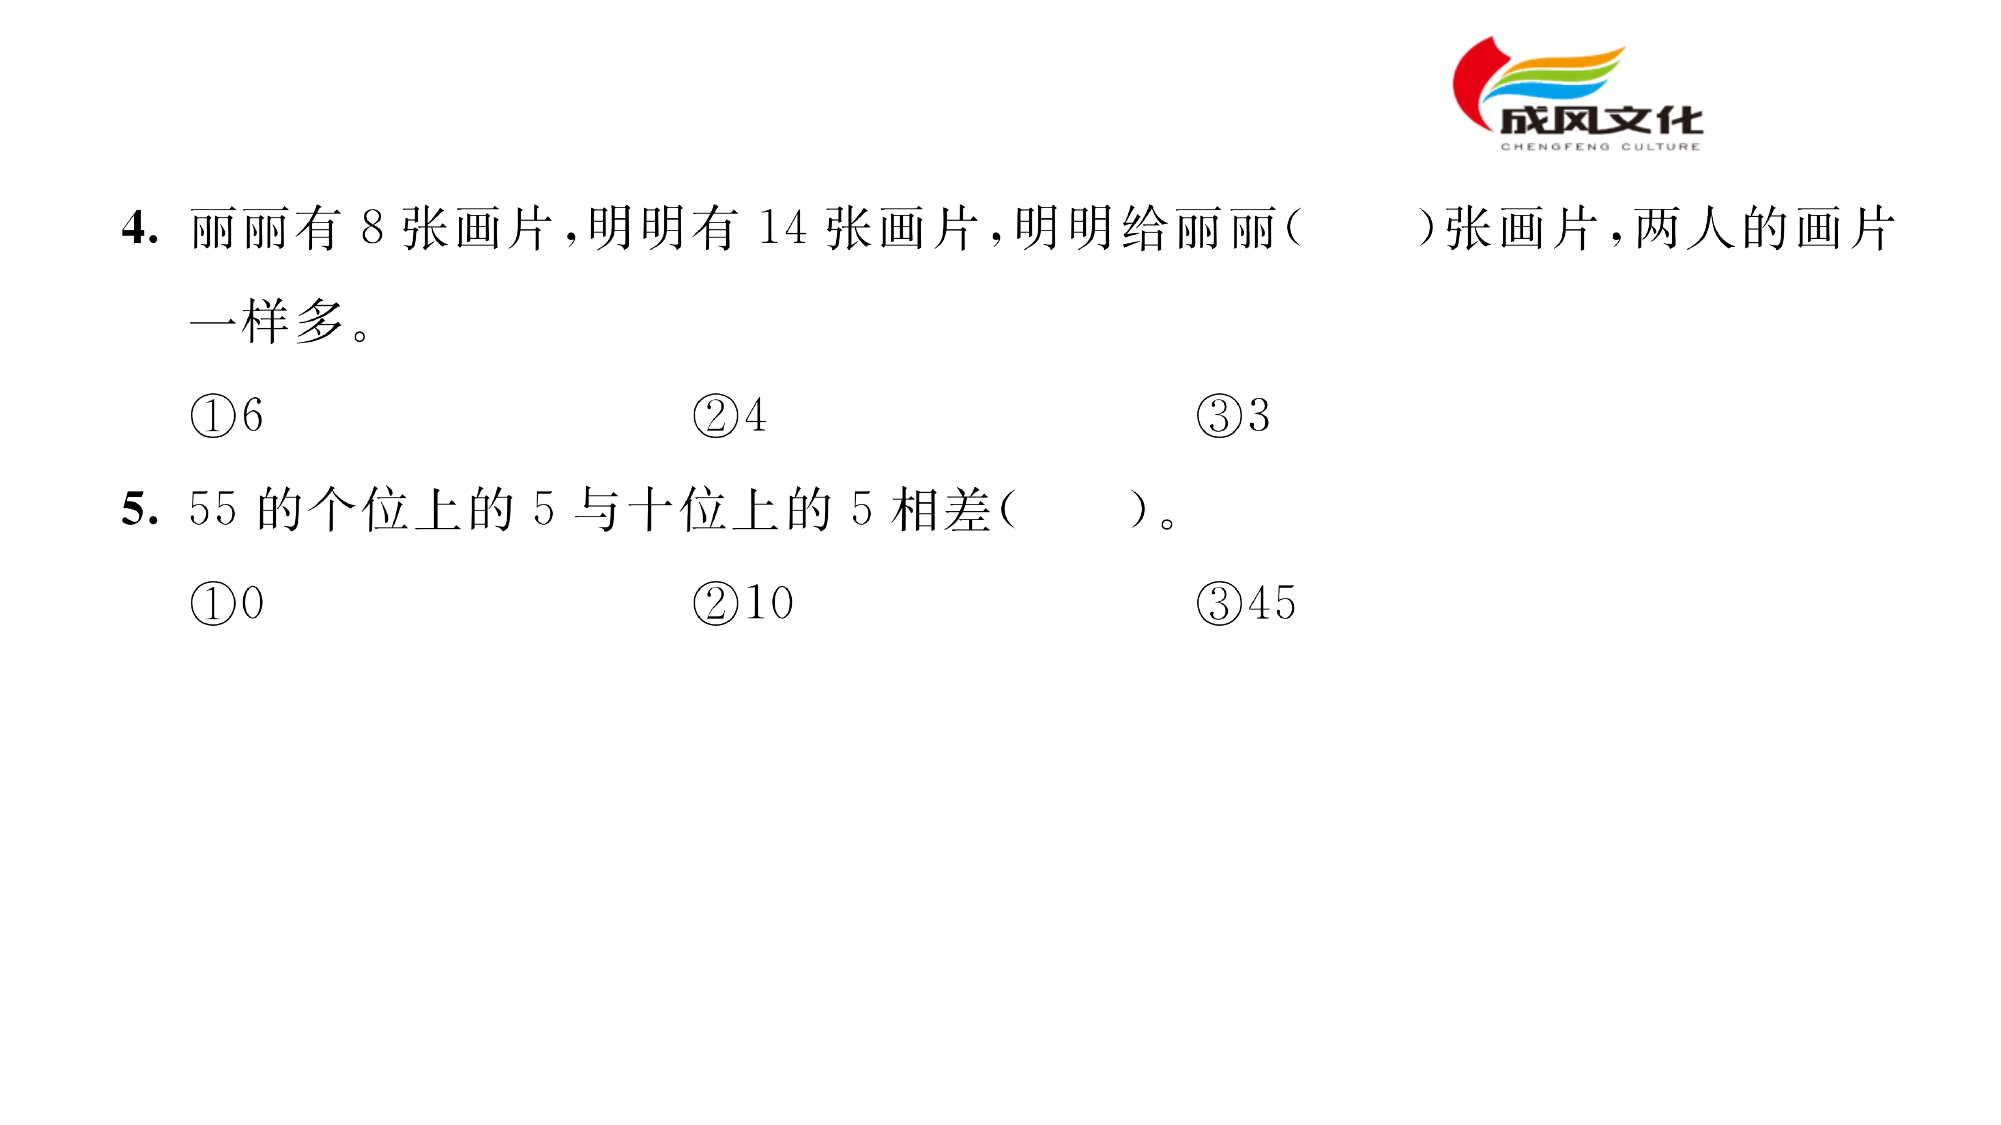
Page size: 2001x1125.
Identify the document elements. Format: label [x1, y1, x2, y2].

picture [118, 30, 2000, 646]
